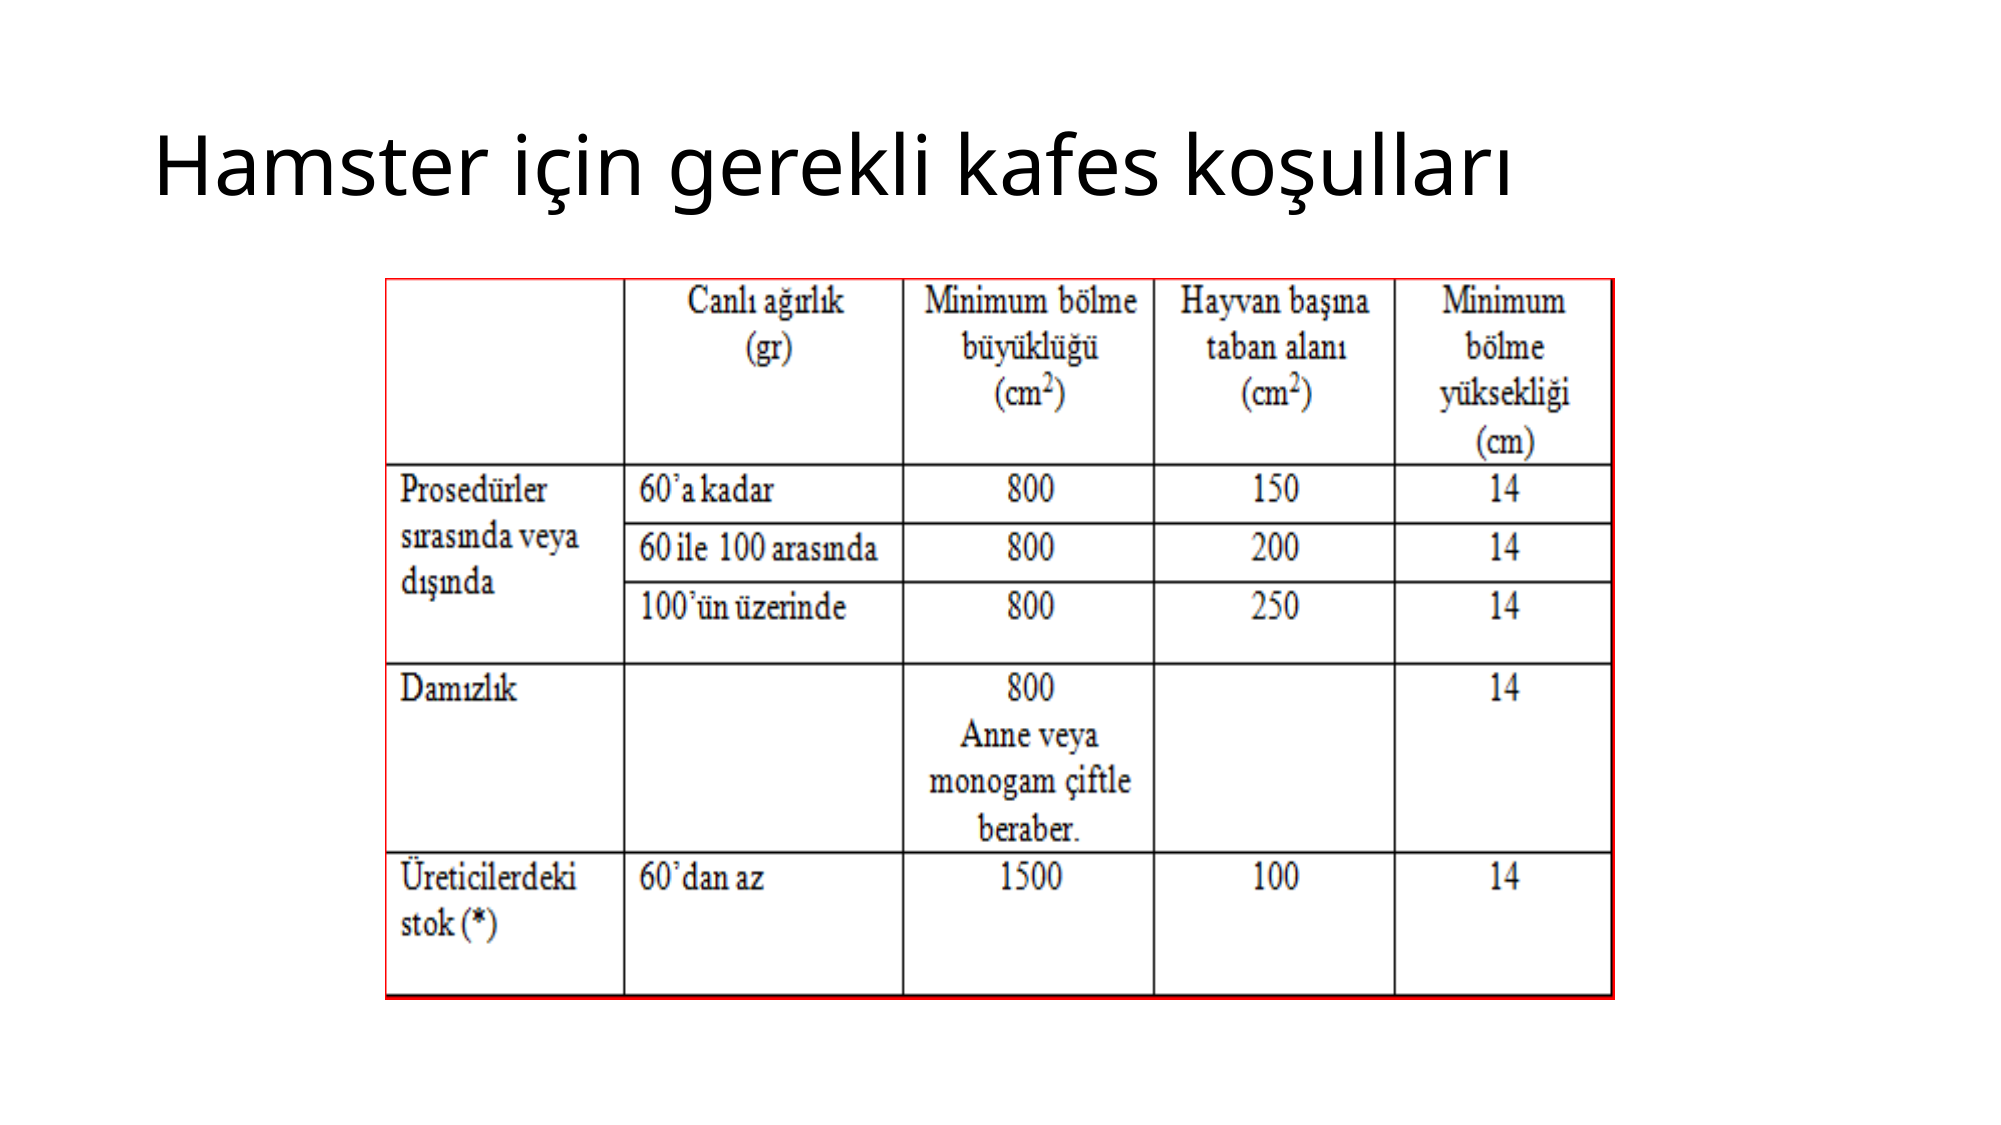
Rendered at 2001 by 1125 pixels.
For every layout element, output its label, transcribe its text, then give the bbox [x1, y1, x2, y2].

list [385, 278, 1615, 1000]
title Hamster için gerekli kafes koşulları [137, 59, 1863, 278]
